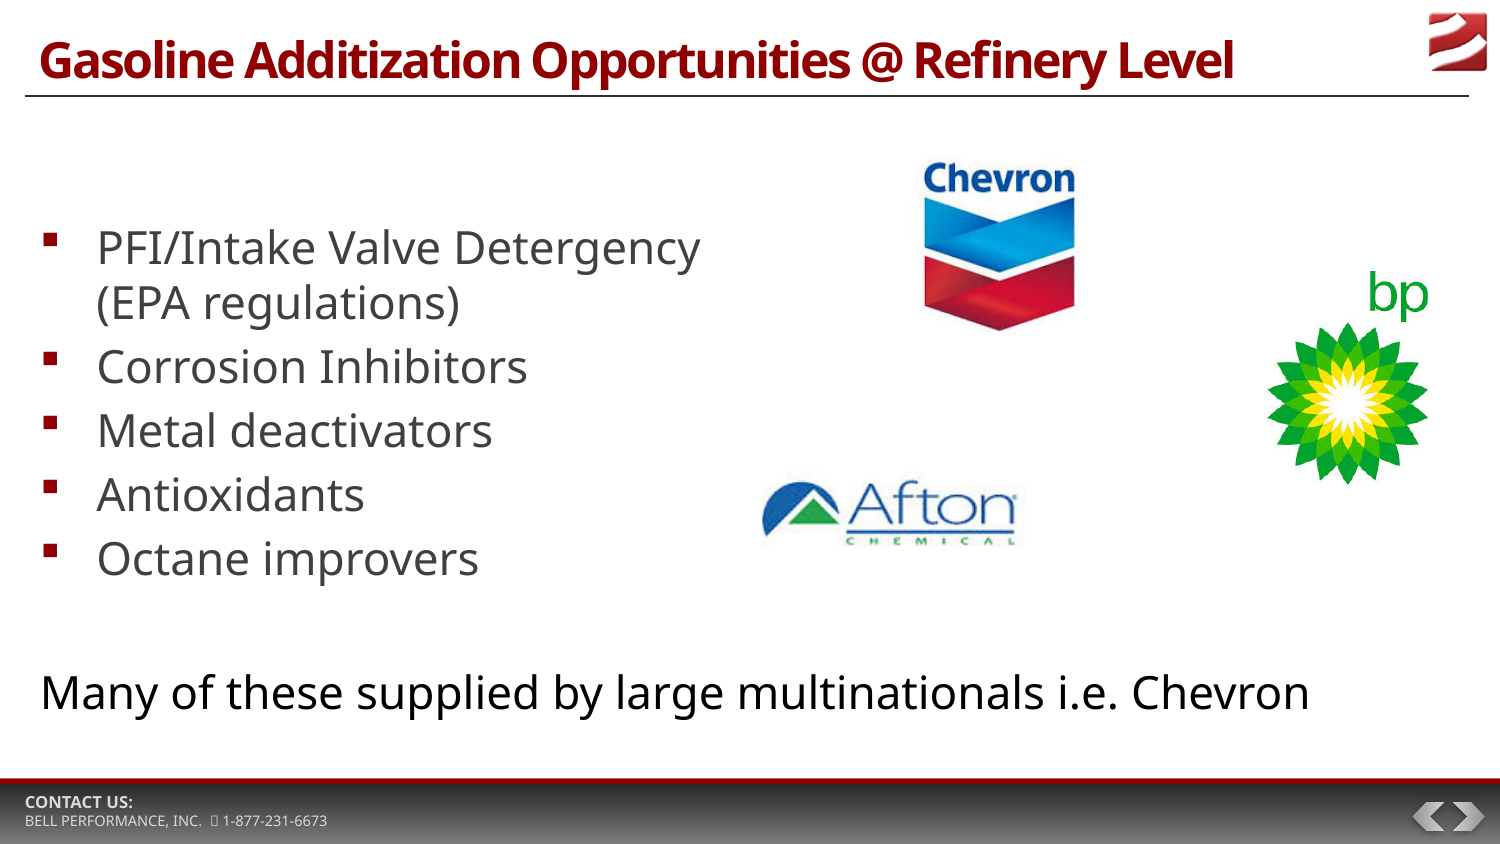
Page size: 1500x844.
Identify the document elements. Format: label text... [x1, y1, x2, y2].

picture [724, 459, 1057, 576]
list PFI/Intake Valve Detergency (EPA regulations) Corrosion Inhibitors Metal deactivators Antioxidants Octane improvers [24, 146, 817, 621]
text_box Many of these supplied by large multinationals i.e. Chevron [24, 655, 1488, 726]
title Gasoline Additization Opportunities @ Refinery Level [23, 18, 1469, 95]
picture [1427, 9, 1488, 72]
picture [1267, 271, 1428, 485]
picture [874, 121, 1126, 373]
